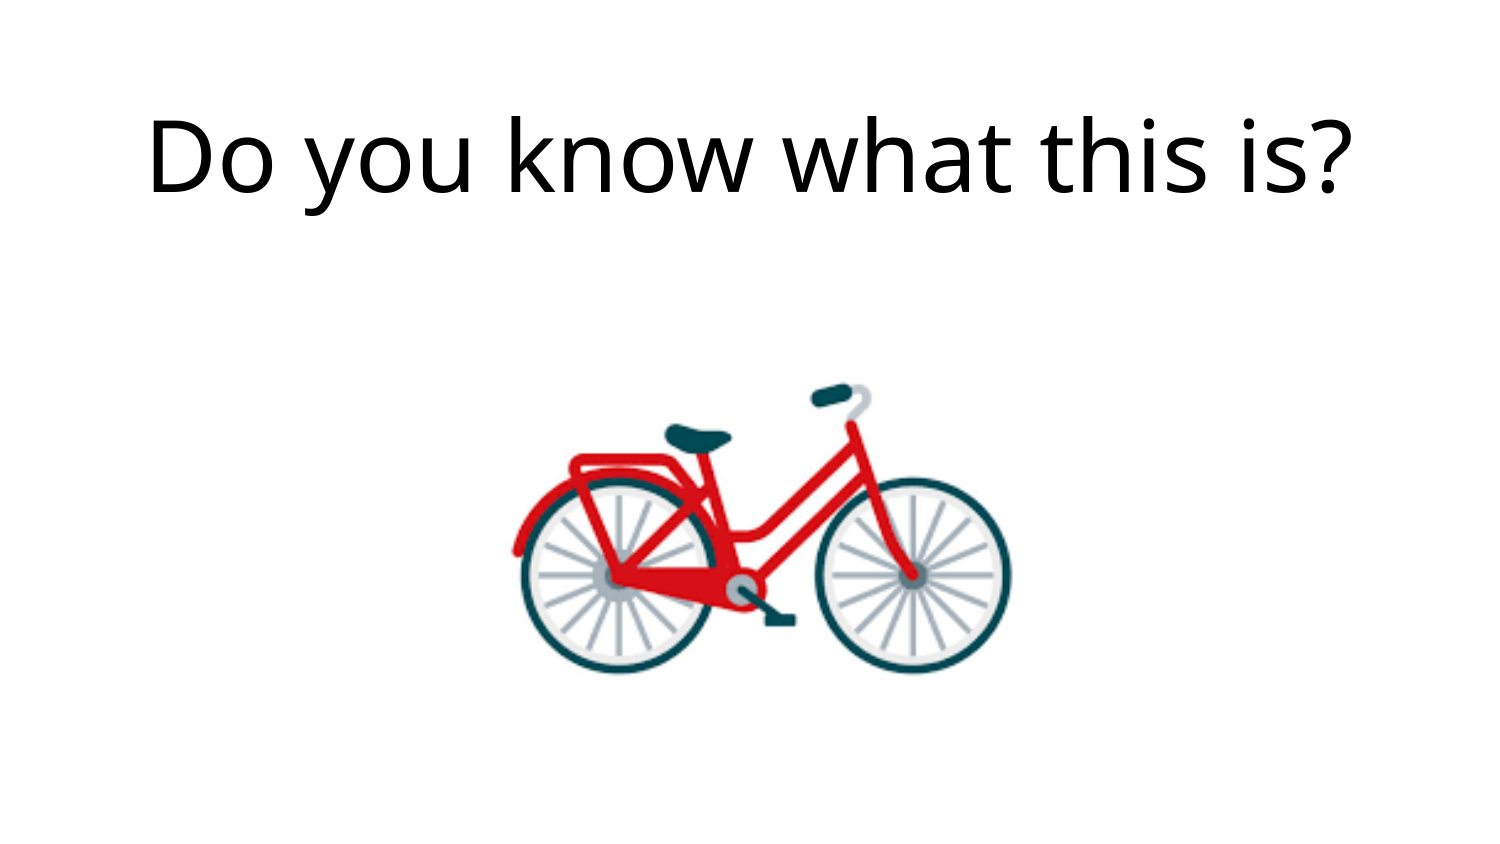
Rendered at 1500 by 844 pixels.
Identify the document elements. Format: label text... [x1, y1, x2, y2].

picture [485, 252, 1040, 807]
text_box Do you know what this is? [70, 77, 1430, 298]
